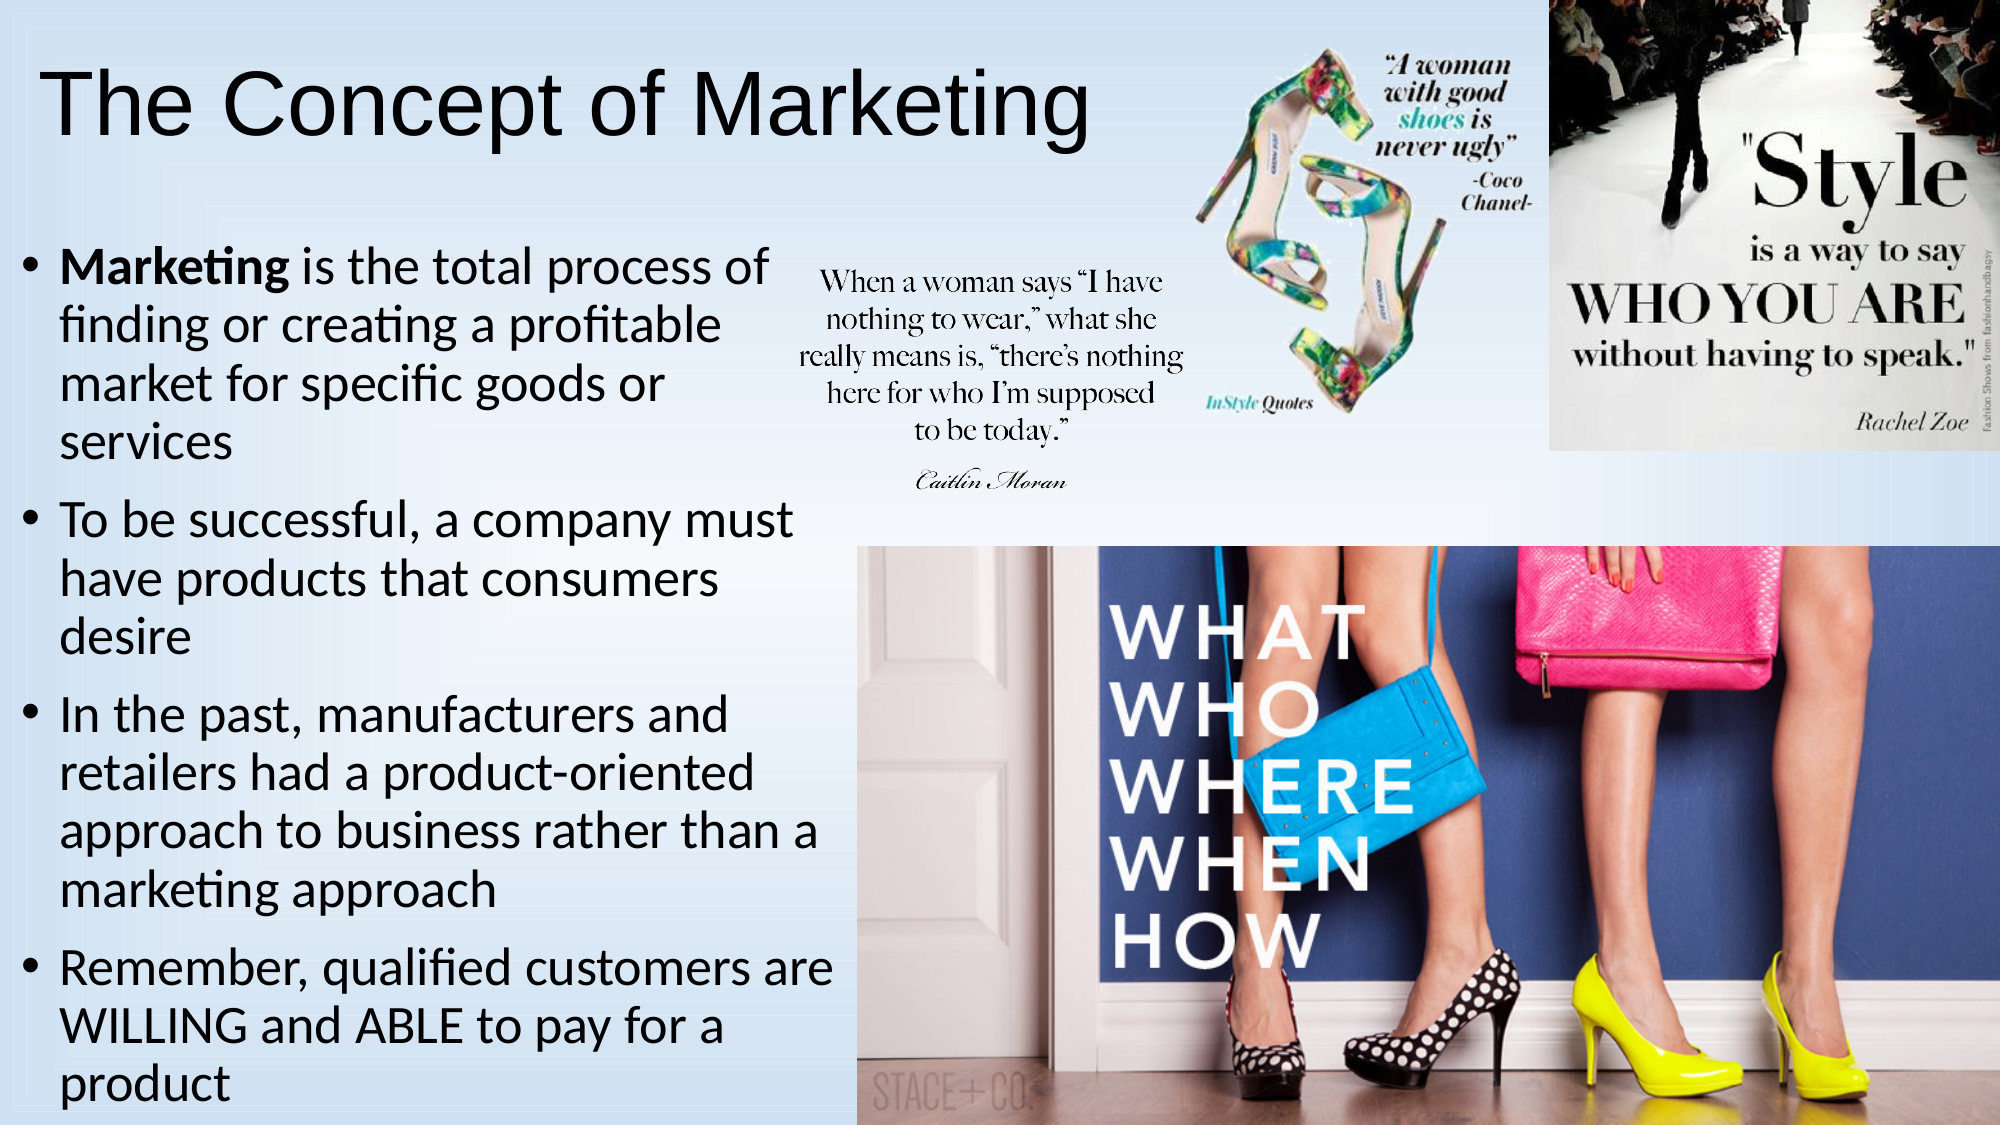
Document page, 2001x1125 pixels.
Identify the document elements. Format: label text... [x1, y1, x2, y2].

picture [857, 546, 2000, 1125]
title The Concept of Marketing [23, 0, 1549, 215]
list Marketing is the total process of finding or creating a profitable market for specific goods or services To be successful, a company must have products that consumers desire In the past, manufacturers and retailers had a product-oriented approach to business rather than a marketing approach Remember, qualified customers are WILLING and ABLE to pay for a product [6, 230, 858, 1125]
picture [792, 0, 2000, 495]
